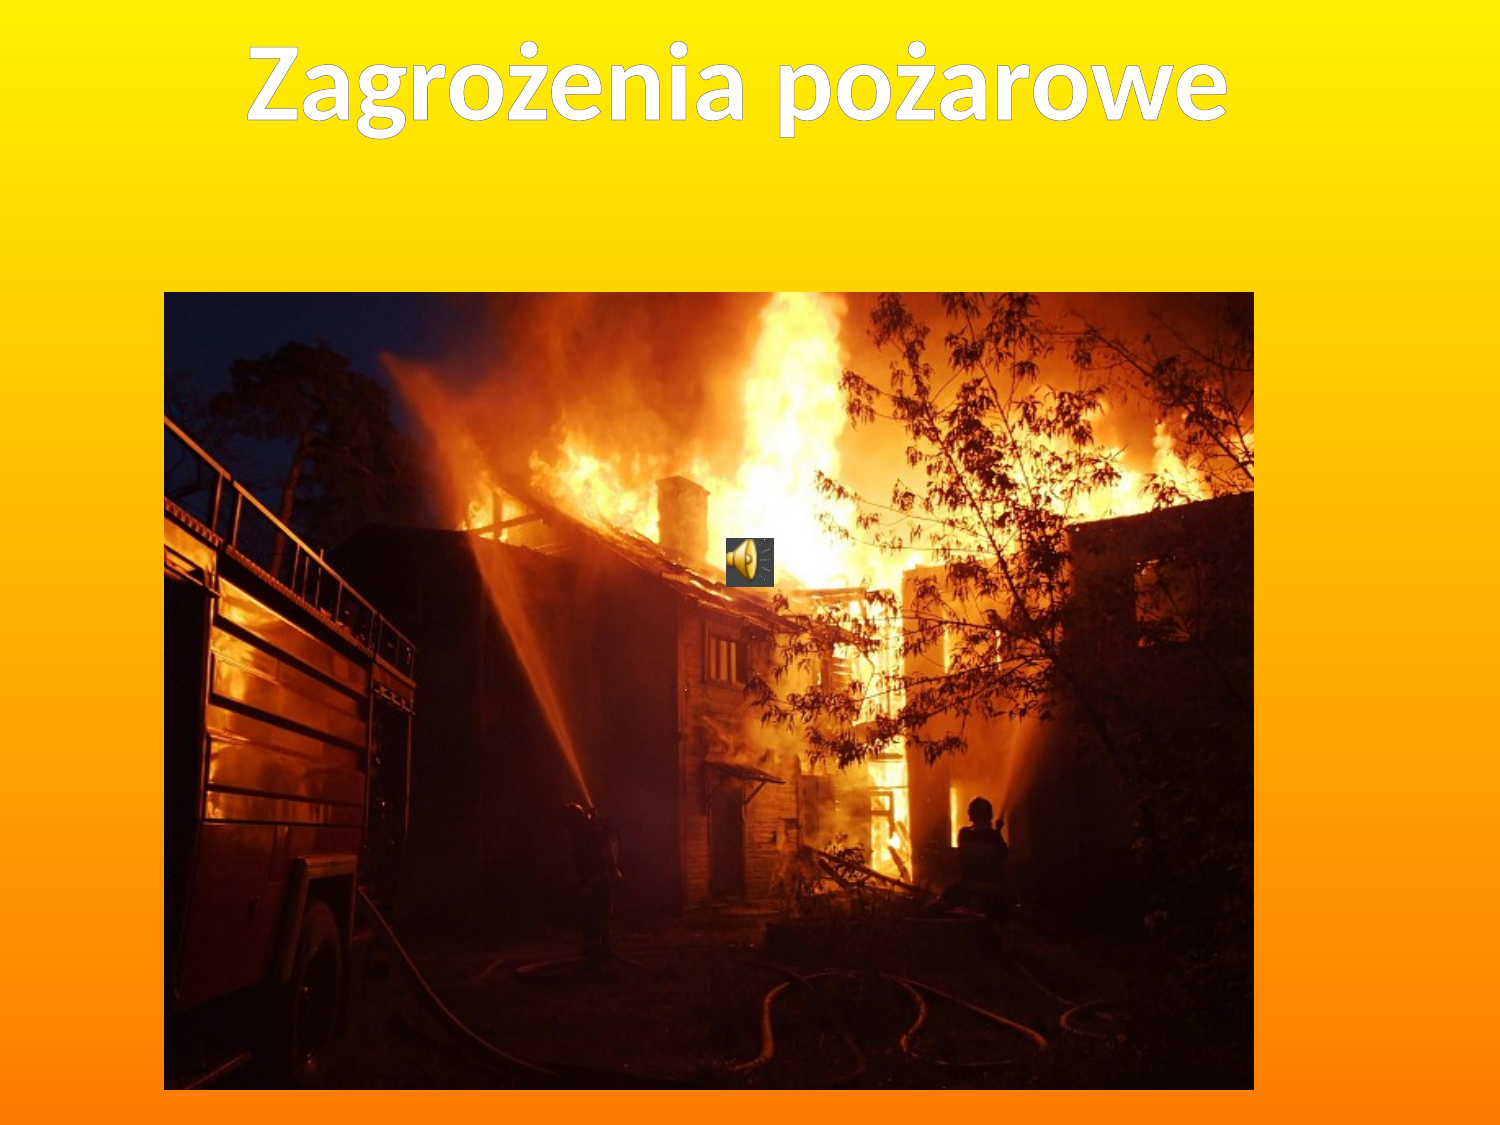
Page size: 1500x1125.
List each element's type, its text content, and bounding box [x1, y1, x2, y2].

text_box Zagrożenia pożarowe [82, 0, 1395, 200]
picture [163, 292, 1255, 1091]
